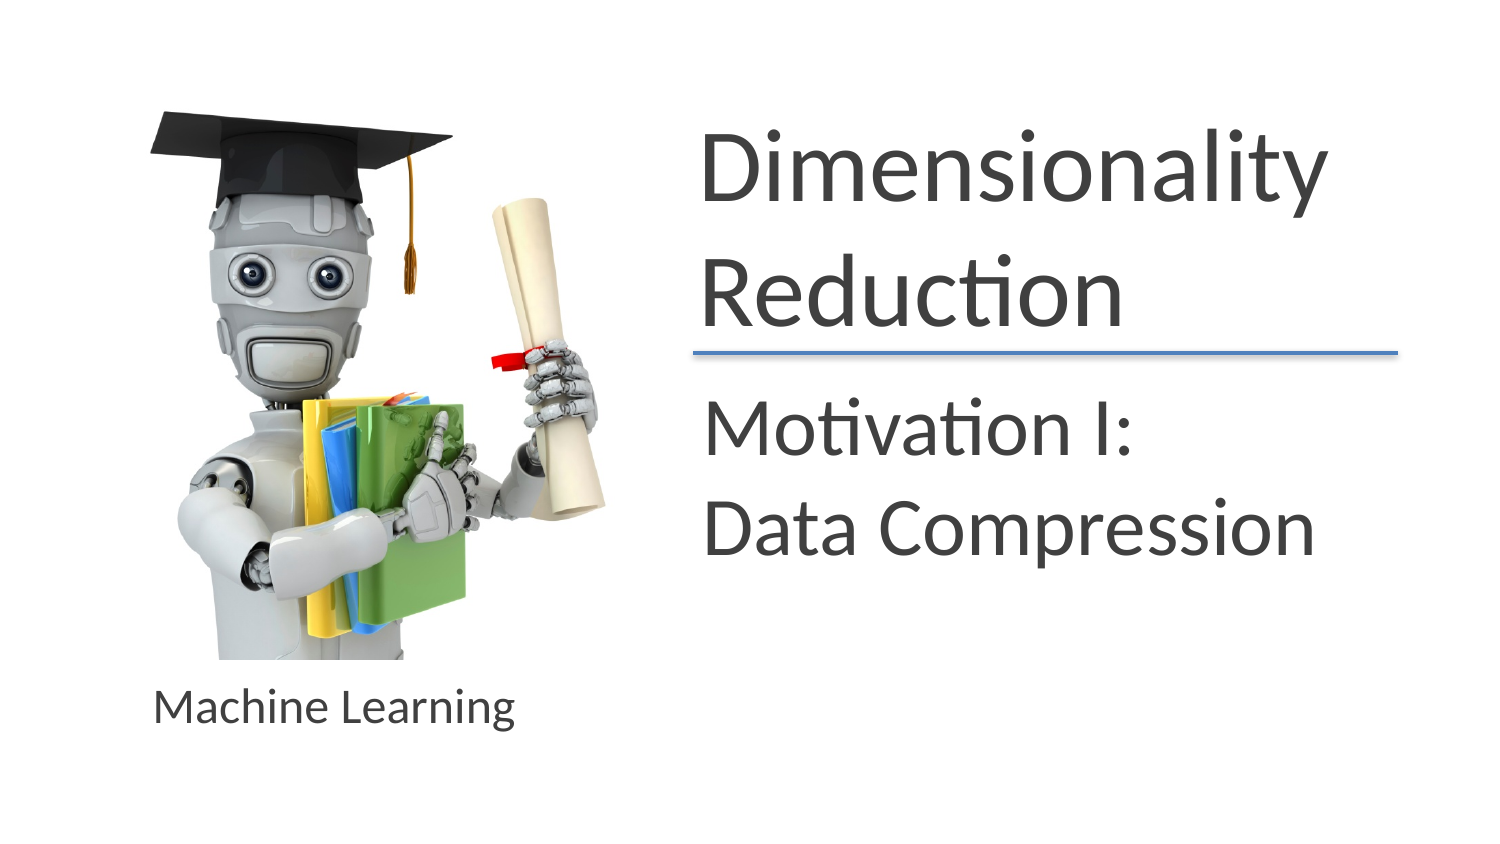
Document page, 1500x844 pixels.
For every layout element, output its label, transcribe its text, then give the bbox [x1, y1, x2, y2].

picture [112, 59, 638, 660]
text_box Machine Learning [137, 669, 613, 772]
text_box Dimensionality Reduction [683, 104, 1407, 339]
title Motivation I: Data Compression [687, 334, 1411, 610]
